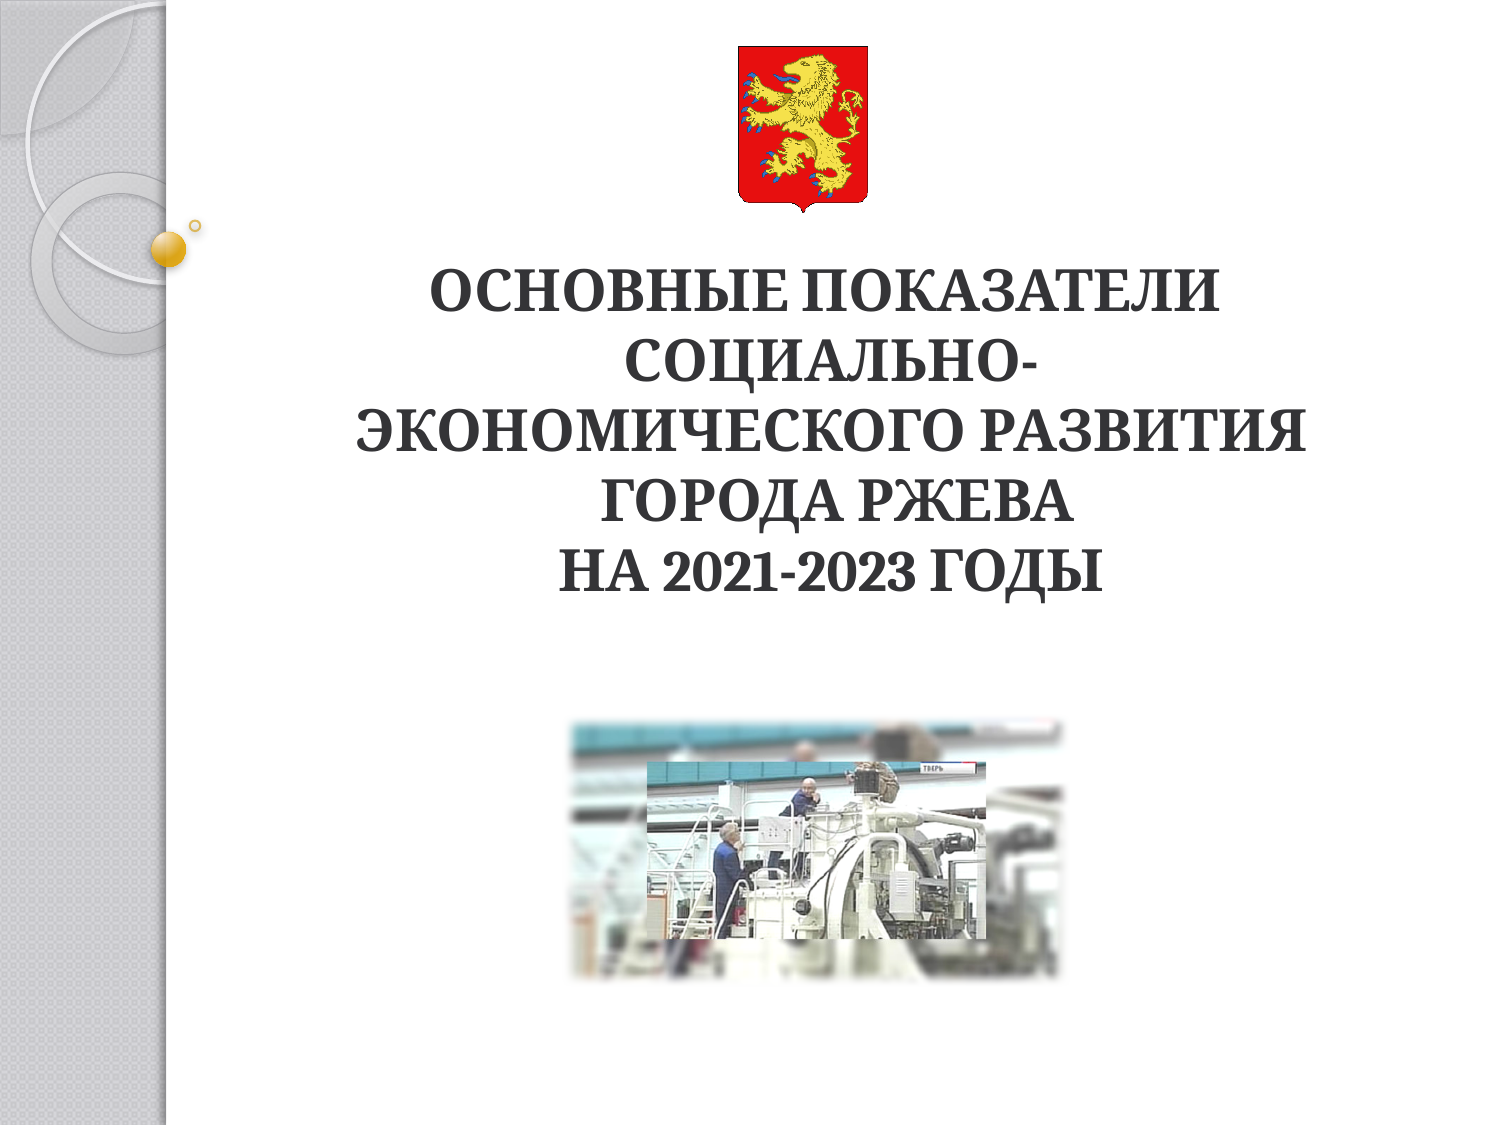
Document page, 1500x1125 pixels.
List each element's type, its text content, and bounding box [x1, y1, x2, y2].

picture [737, 46, 869, 213]
picture [562, 714, 1071, 987]
text_box Основные показатели Социально-экономического развития города Ржева На 2021-2023 годы [339, 246, 1325, 621]
